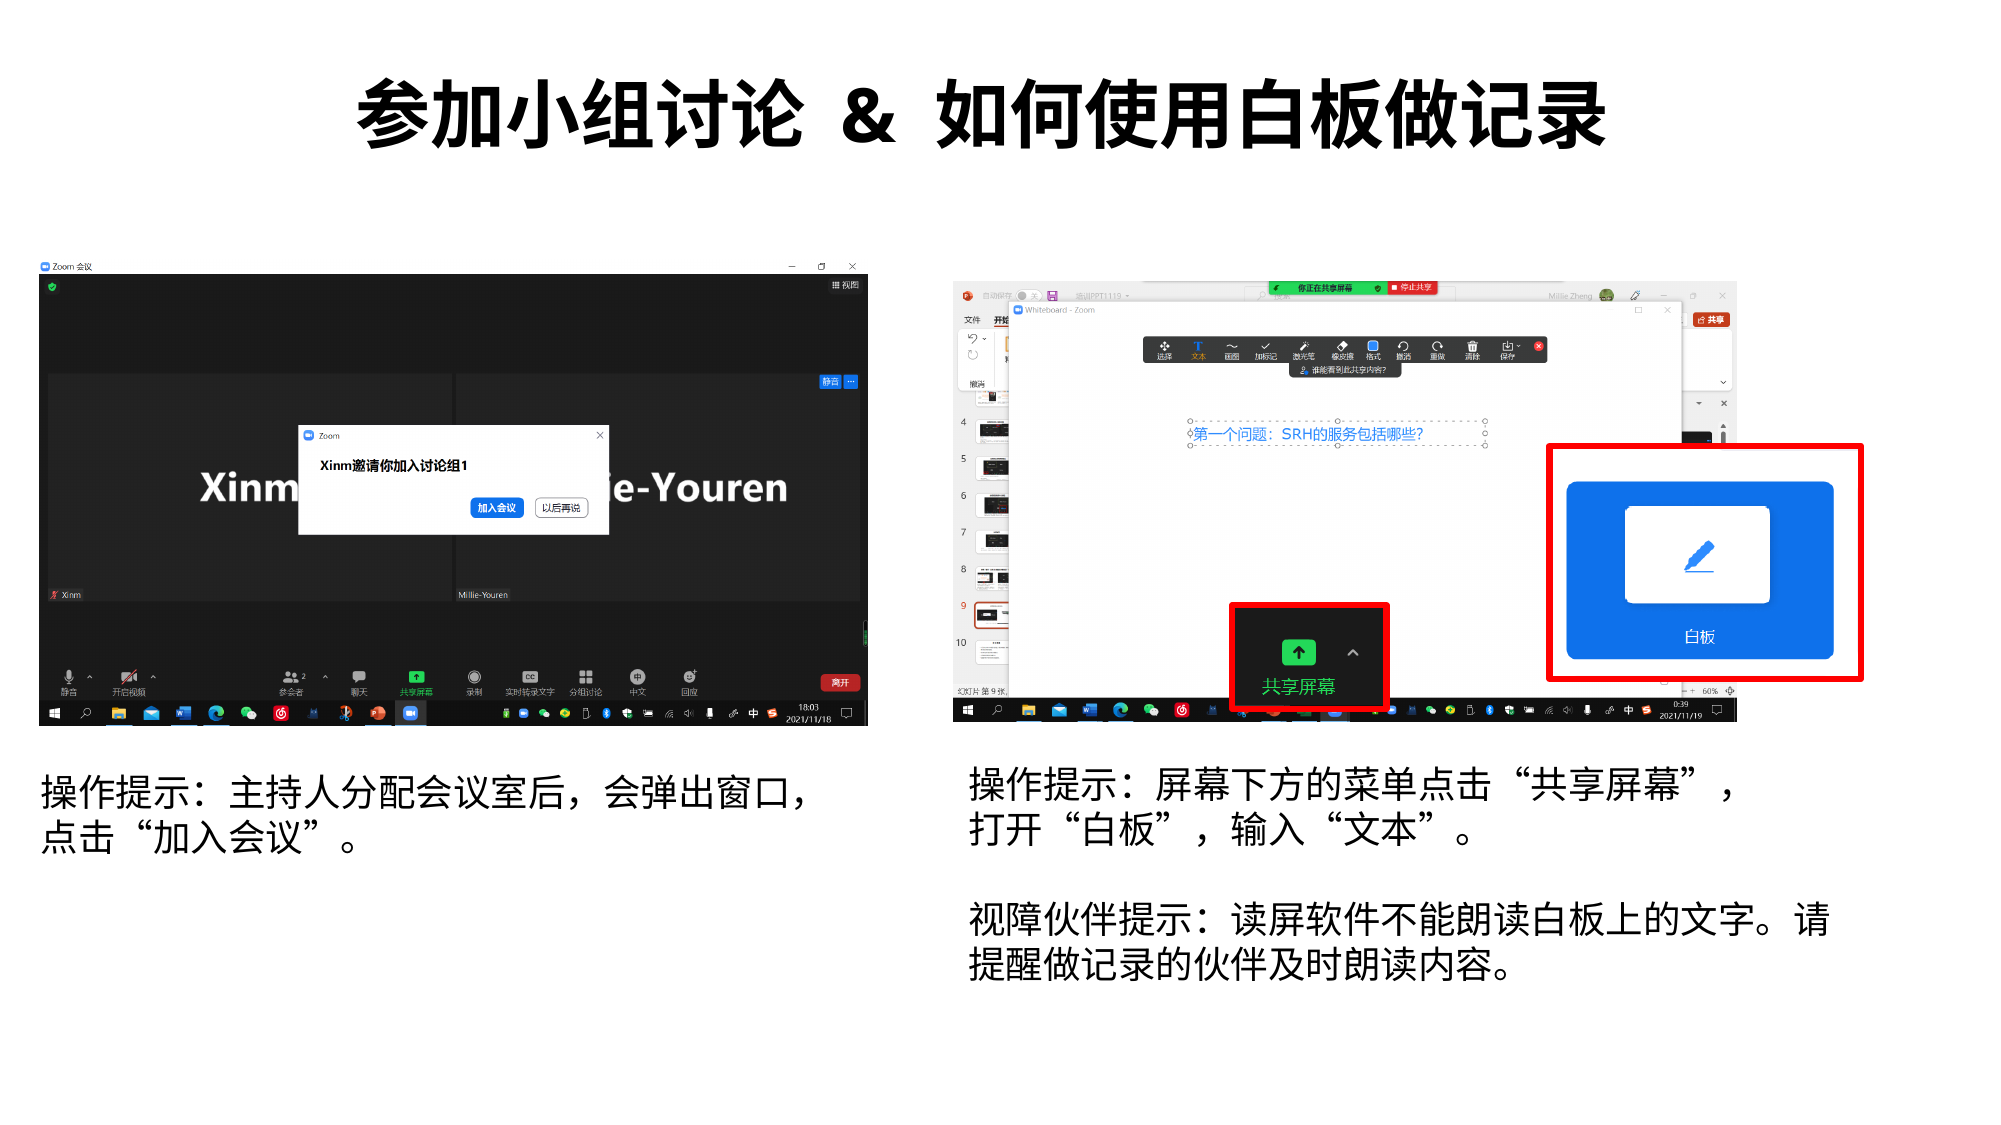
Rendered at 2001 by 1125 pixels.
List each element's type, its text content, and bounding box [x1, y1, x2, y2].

text_box 操作提示：屏幕下方的菜单点击“共享屏幕”， 打开“白板”，输入“文本”。 视障伙伴提示：读屏软件不能朗读白板上的文字。请提醒做记录的伙伴及时朗读内容。 [953, 753, 1872, 994]
title 参加小组讨论 & 如何使用白板做记录 [329, 61, 1635, 177]
picture [39, 259, 868, 726]
picture [953, 281, 1858, 723]
text_box 操作提示：主持人分配会议室后，会弹出窗口， 点击“加入会议”。 [26, 761, 842, 867]
